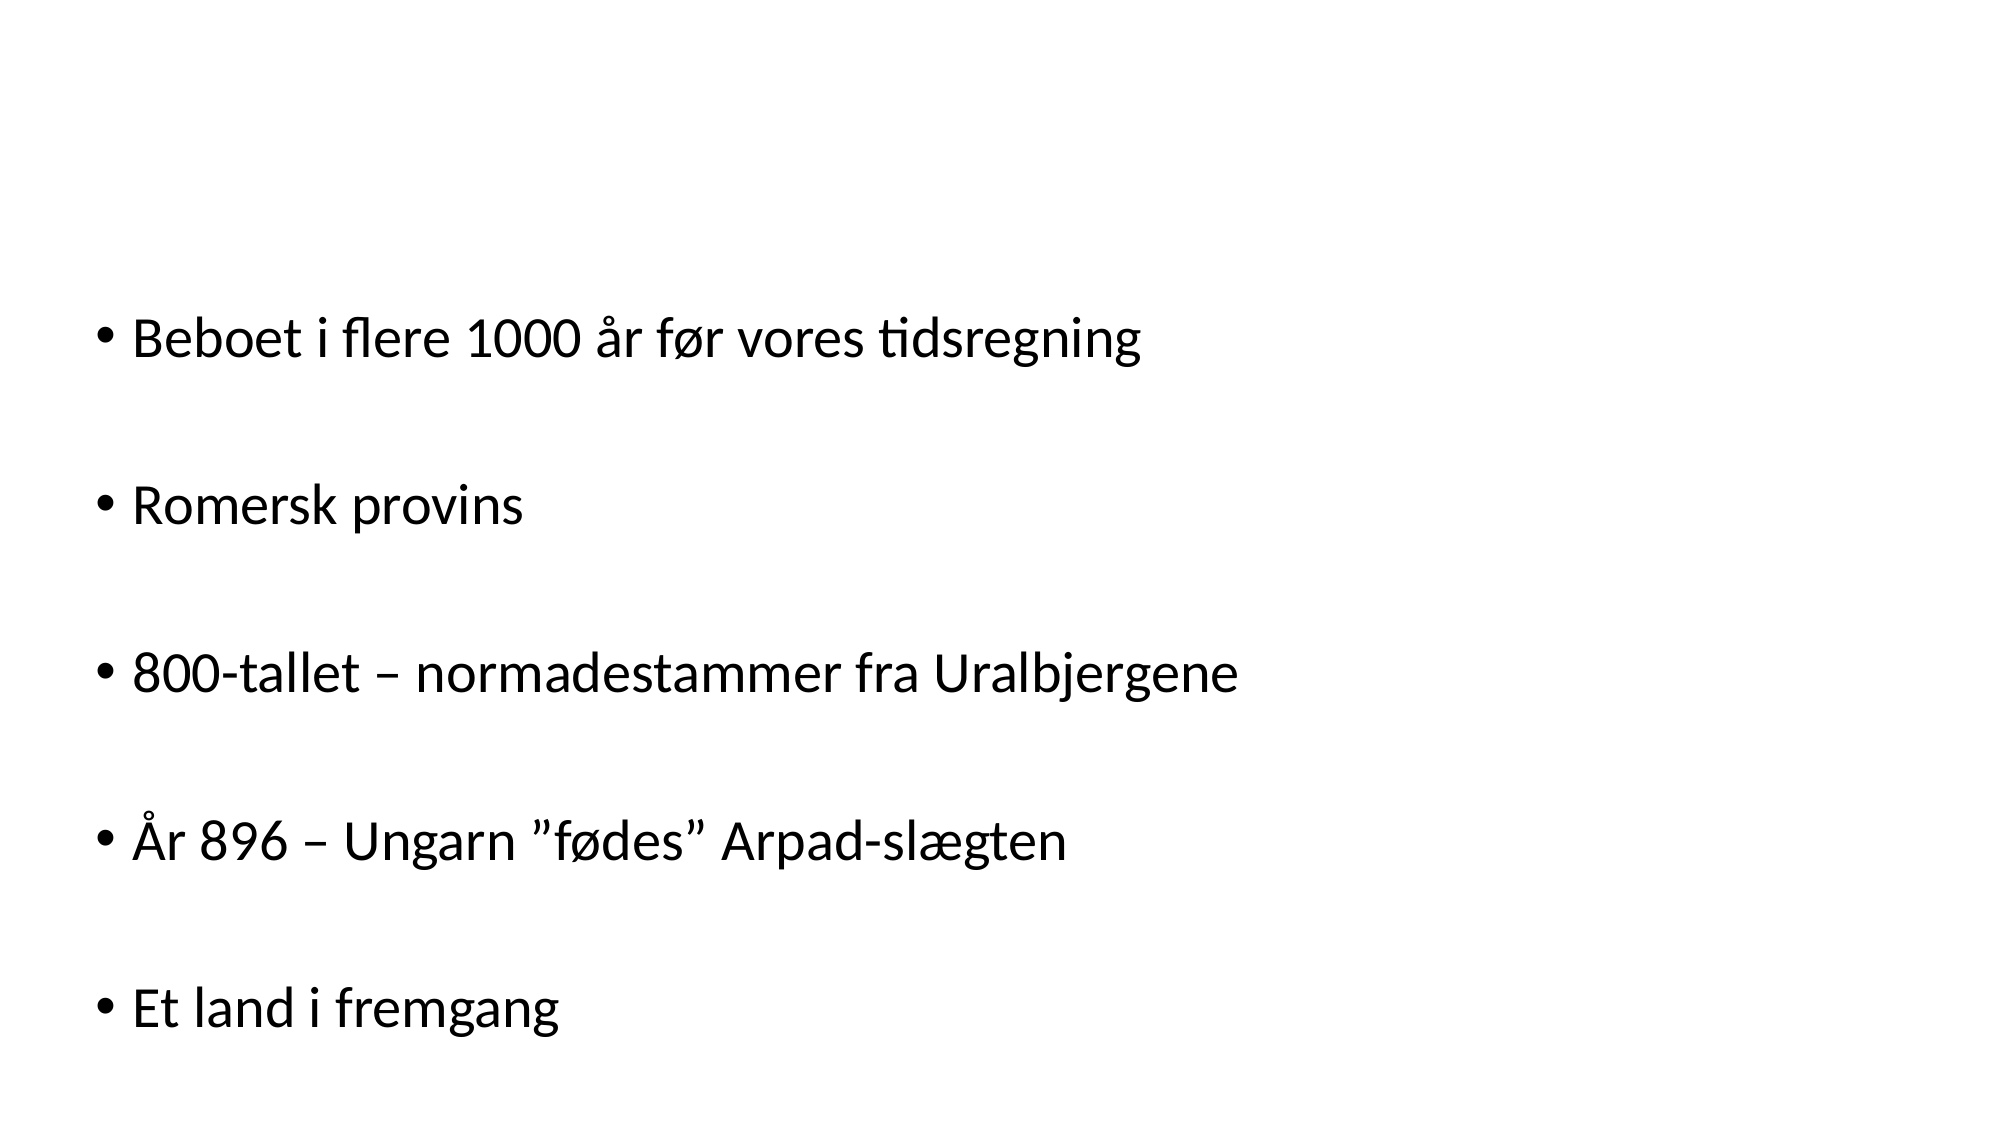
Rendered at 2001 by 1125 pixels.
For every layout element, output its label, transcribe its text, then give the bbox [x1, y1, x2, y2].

list Beboet i flere 1000 år før vores tidsregning Romersk provins 800-tallet – normadestammer fra Uralbjergene År 896 – Ungarn ”fødes” Arpad-slægten Et land i fremgang [80, 299, 1863, 1083]
